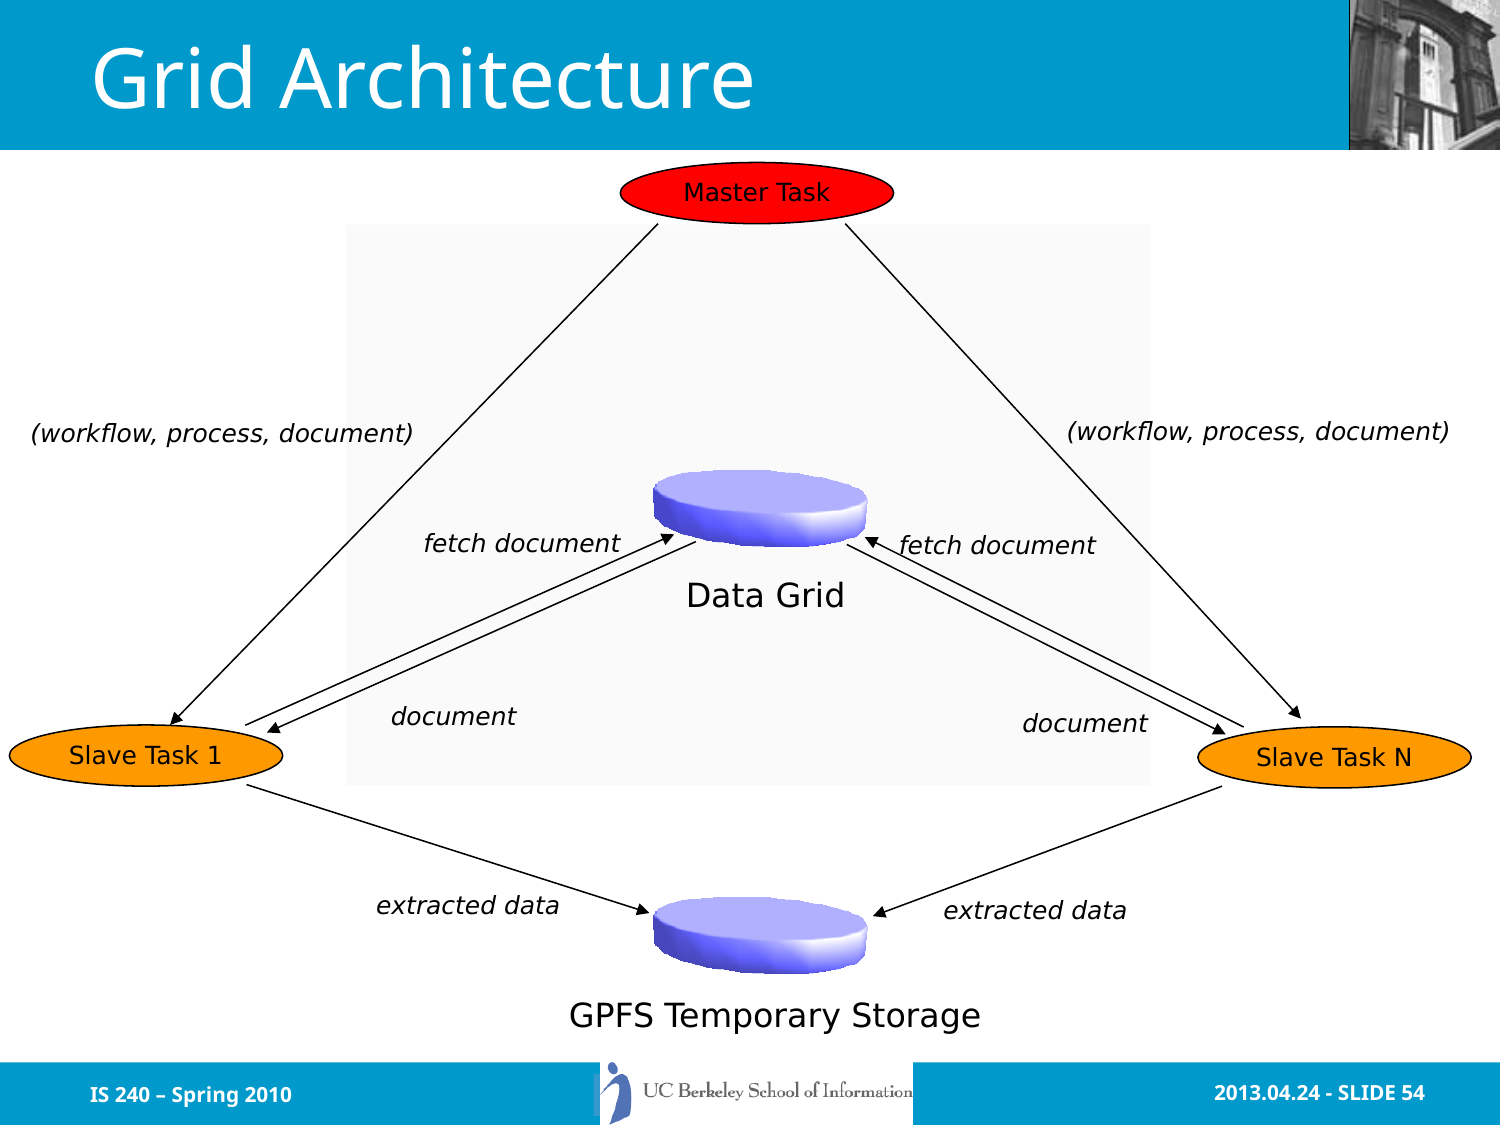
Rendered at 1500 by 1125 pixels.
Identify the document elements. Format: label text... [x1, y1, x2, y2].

text_box (workflow, process, document) [15, 411, 464, 456]
text_box Slave Task 1 [9, 724, 283, 787]
text_box document [1007, 701, 1181, 746]
text_box [899, 571, 1226, 735]
text_box fetch document [922, 523, 1124, 568]
text_box extracted data [928, 888, 1168, 933]
text_box [1124, 526, 1301, 719]
text_box [346, 224, 1119, 679]
text_box [266, 571, 631, 734]
picture [1350, 0, 1500, 150]
text_box [847, 224, 1151, 445]
text_box [346, 566, 628, 696]
text_box document [376, 694, 616, 739]
text_box GPFS Temporary Storage [554, 988, 1064, 1043]
text_box Master Task [620, 162, 894, 224]
picture [622, 888, 921, 988]
slide_number IS 240 – Spring 2010 [75, 1062, 388, 1125]
picture [622, 462, 921, 562]
title Grid Architecture [75, 0, 1350, 150]
text_box extracted data [361, 883, 601, 928]
text_box [170, 456, 433, 725]
text_box [346, 571, 1151, 786]
text_box [906, 568, 1151, 696]
text_box fetch document [408, 521, 618, 566]
text_box Slave Task N [1197, 726, 1472, 788]
text_box (workflow, process, document) [1051, 410, 1500, 455]
picture [594, 1062, 912, 1125]
text_box [929, 528, 1151, 679]
text_box [1060, 455, 1151, 554]
text_box Data Grid [639, 571, 906, 623]
